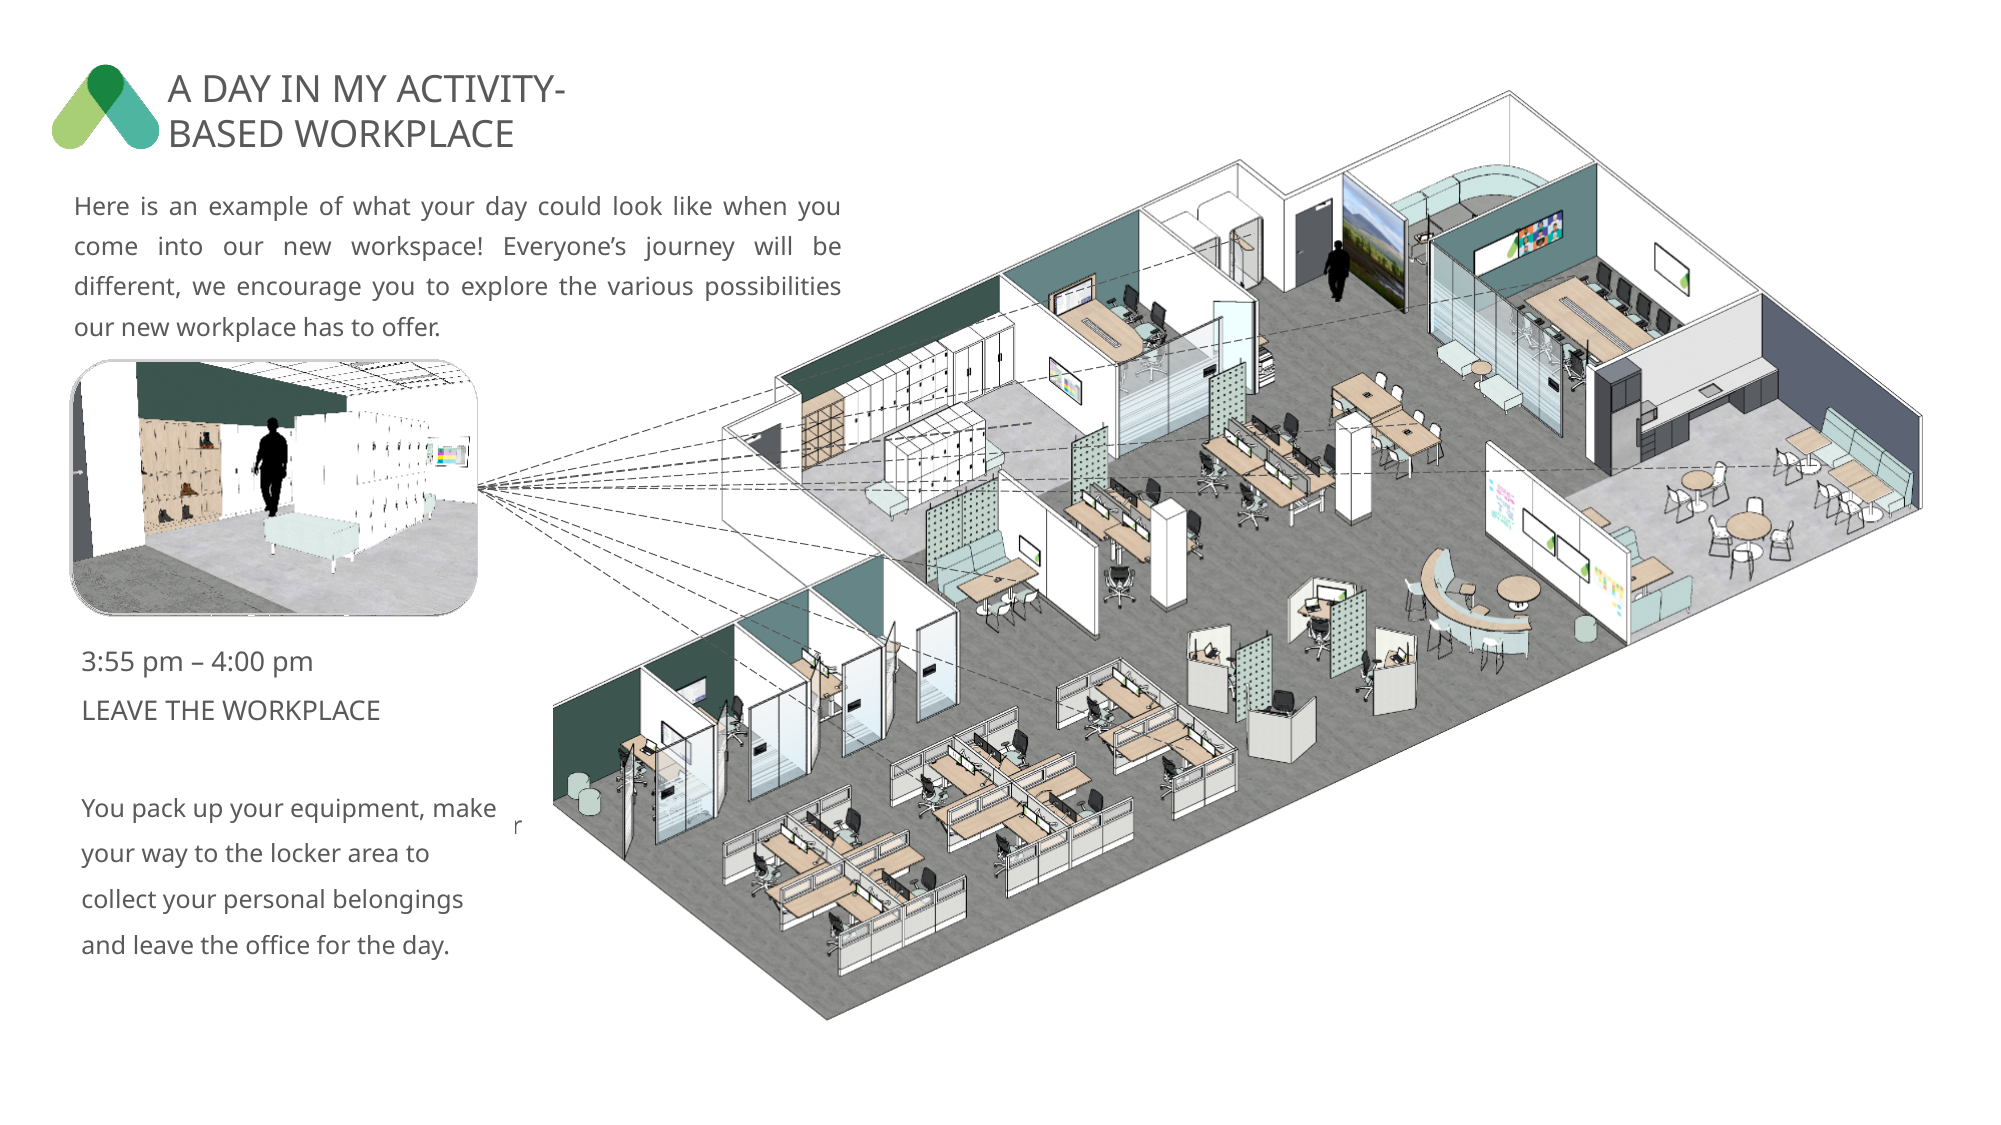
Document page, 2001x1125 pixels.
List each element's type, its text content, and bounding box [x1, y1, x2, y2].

text_box Here is an example of what your day could look like when you come into our new workspace! Everyone’s journey will be different, we encourage you to explore the various possibilities our new workplace has to offer. [68, 177, 526, 333]
picture [50, 64, 161, 163]
picture [526, 14, 1939, 1111]
text_box A DAY IN MY ACTIVITY-BASED WORKPLACE [162, 48, 526, 157]
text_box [71, 363, 1833, 1029]
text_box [71, 233, 1255, 362]
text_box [72, 361, 1032, 1005]
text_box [71, 360, 1254, 980]
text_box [1032, 362, 1418, 983]
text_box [1032, 275, 1576, 998]
